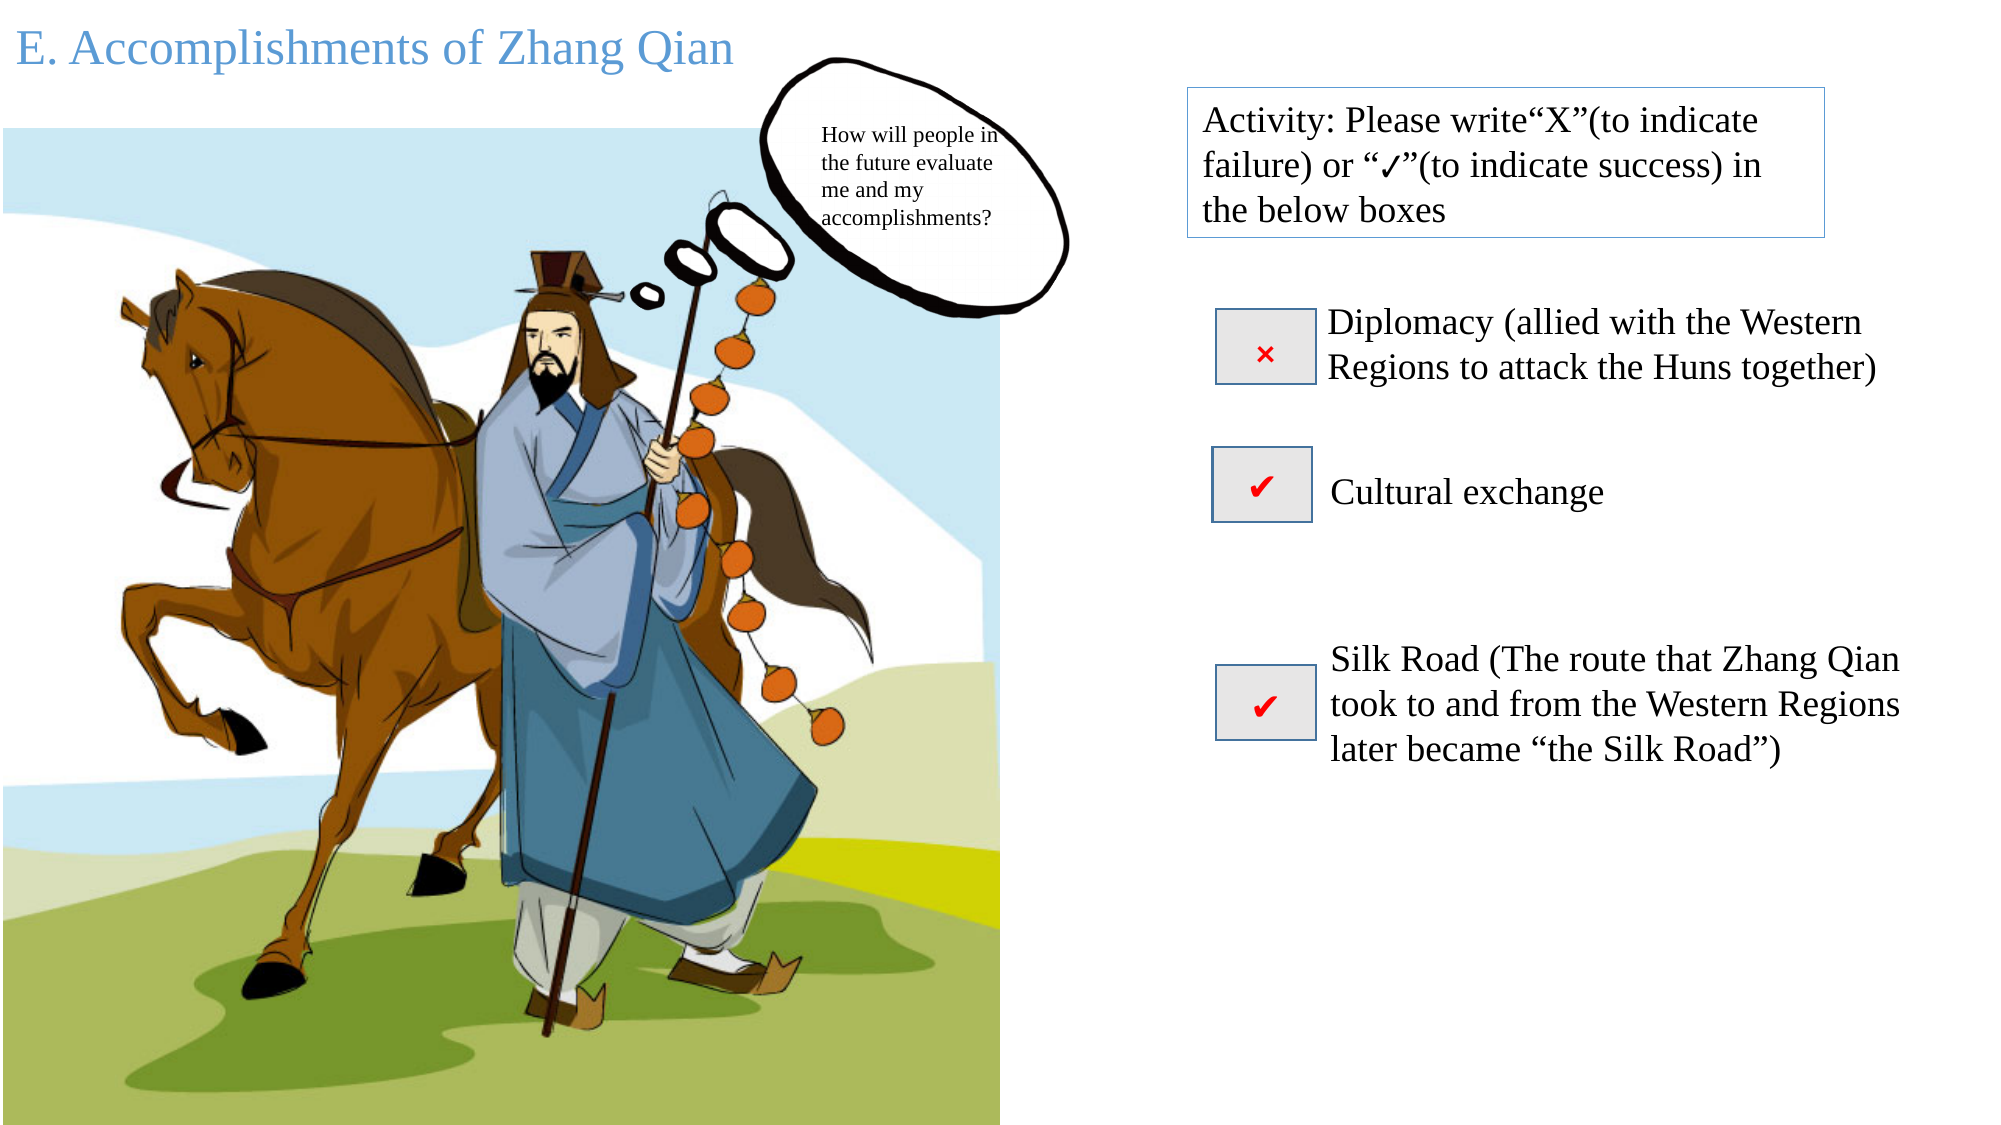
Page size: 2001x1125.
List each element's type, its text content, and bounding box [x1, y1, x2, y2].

text_box [1215, 664, 1317, 741]
text_box ✔ [1231, 455, 1294, 516]
text_box E. Accomplishments of Zhang Qian [0, 7, 750, 83]
text_box [1211, 446, 1313, 523]
text_box Diplomacy (allied with the Western Regions to attack the Huns together) [1312, 289, 1938, 440]
text_box Cultural exchange [1315, 460, 1941, 520]
text_box [1215, 308, 1317, 385]
text_box ✔ [1235, 675, 1297, 735]
text_box Silk Road (The route that Zhang Qian took to and from the Western Regions later became “the Silk Road”) [1315, 626, 1941, 777]
text_box × [1241, 321, 1290, 381]
picture [3, 6, 1108, 1125]
text_box Activity: Please write“X”(to indicate failure) or “✔”(to indicate success) in the below boxes [1187, 87, 1825, 238]
